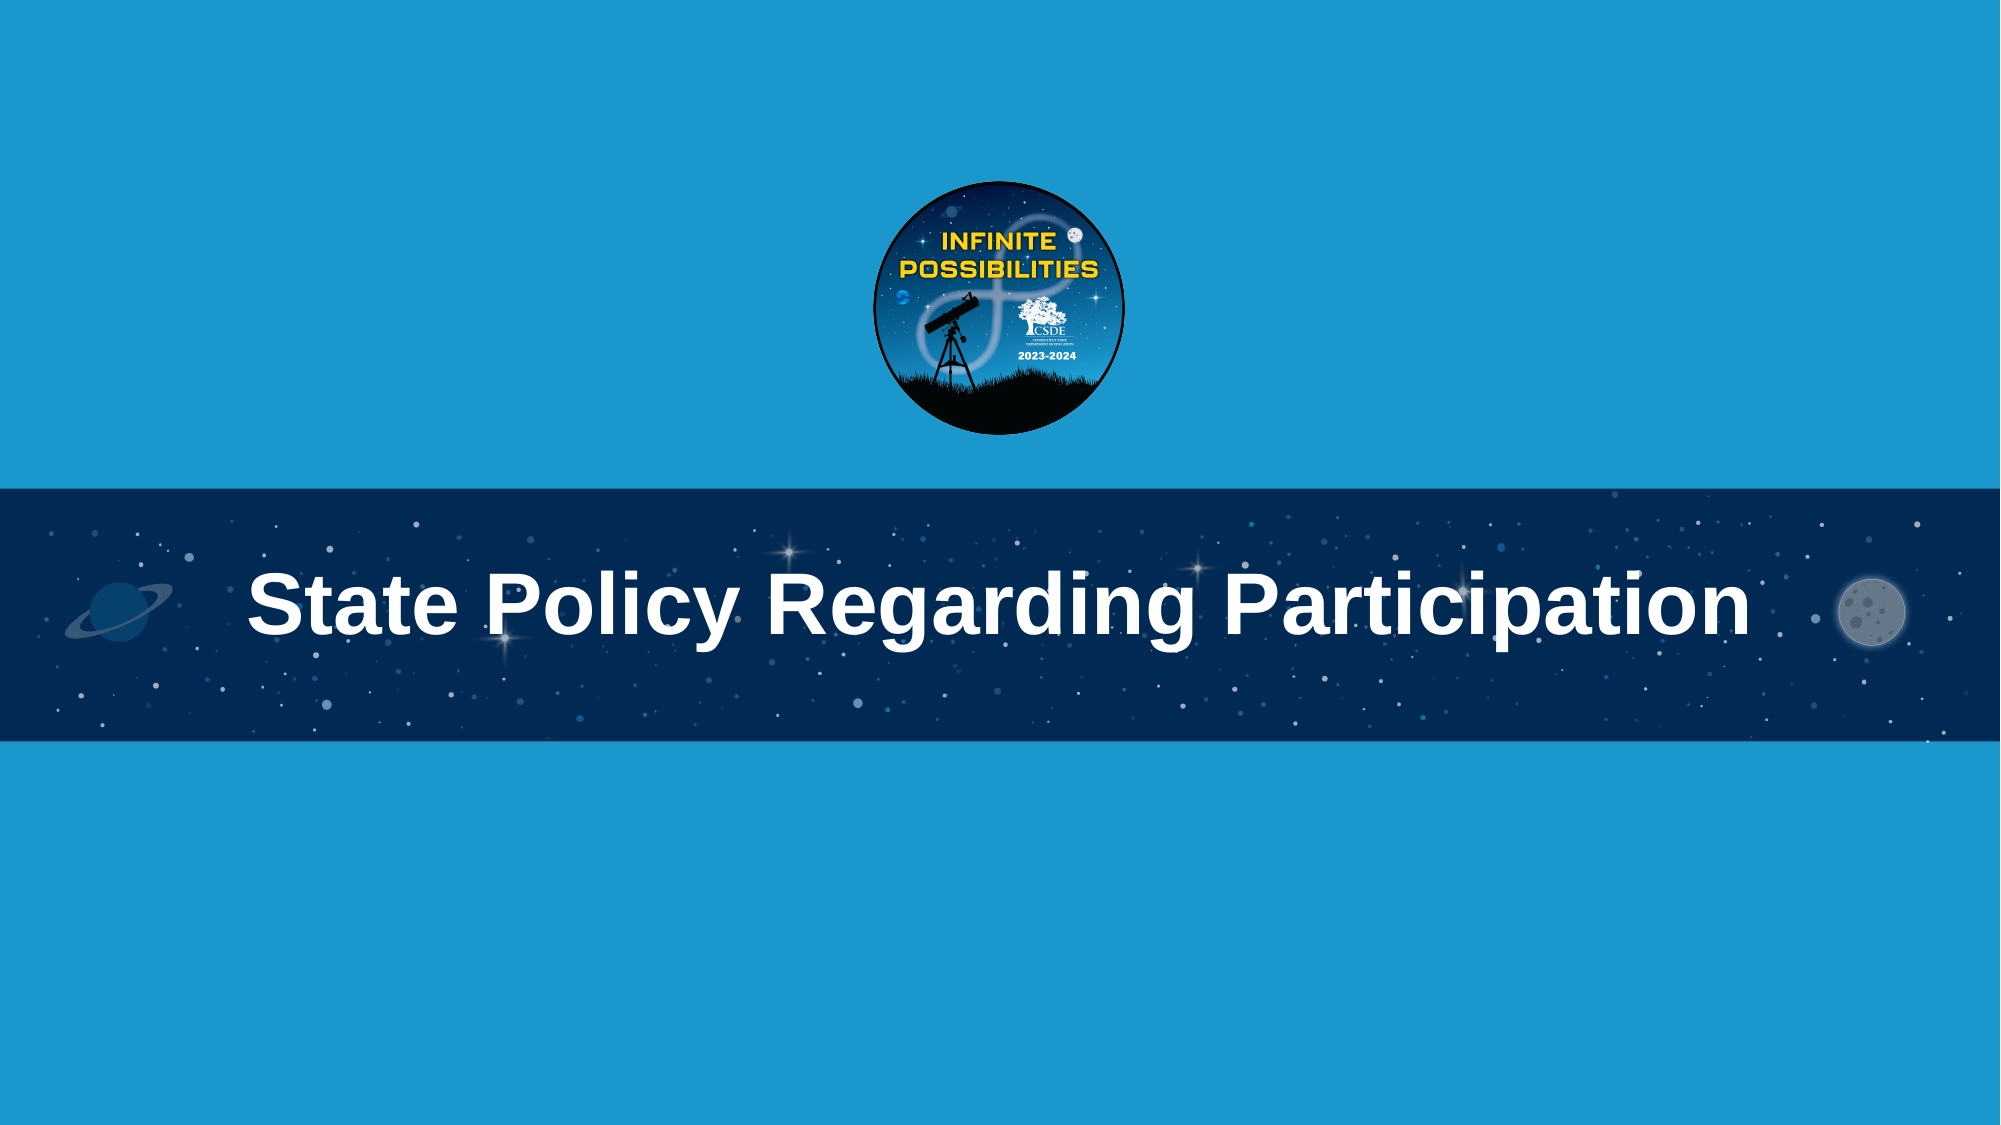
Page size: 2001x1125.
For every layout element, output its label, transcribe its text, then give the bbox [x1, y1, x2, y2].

picture [37, 491, 1968, 743]
title State Policy Regarding Participation [219, 486, 1781, 726]
picture [873, 181, 1125, 435]
